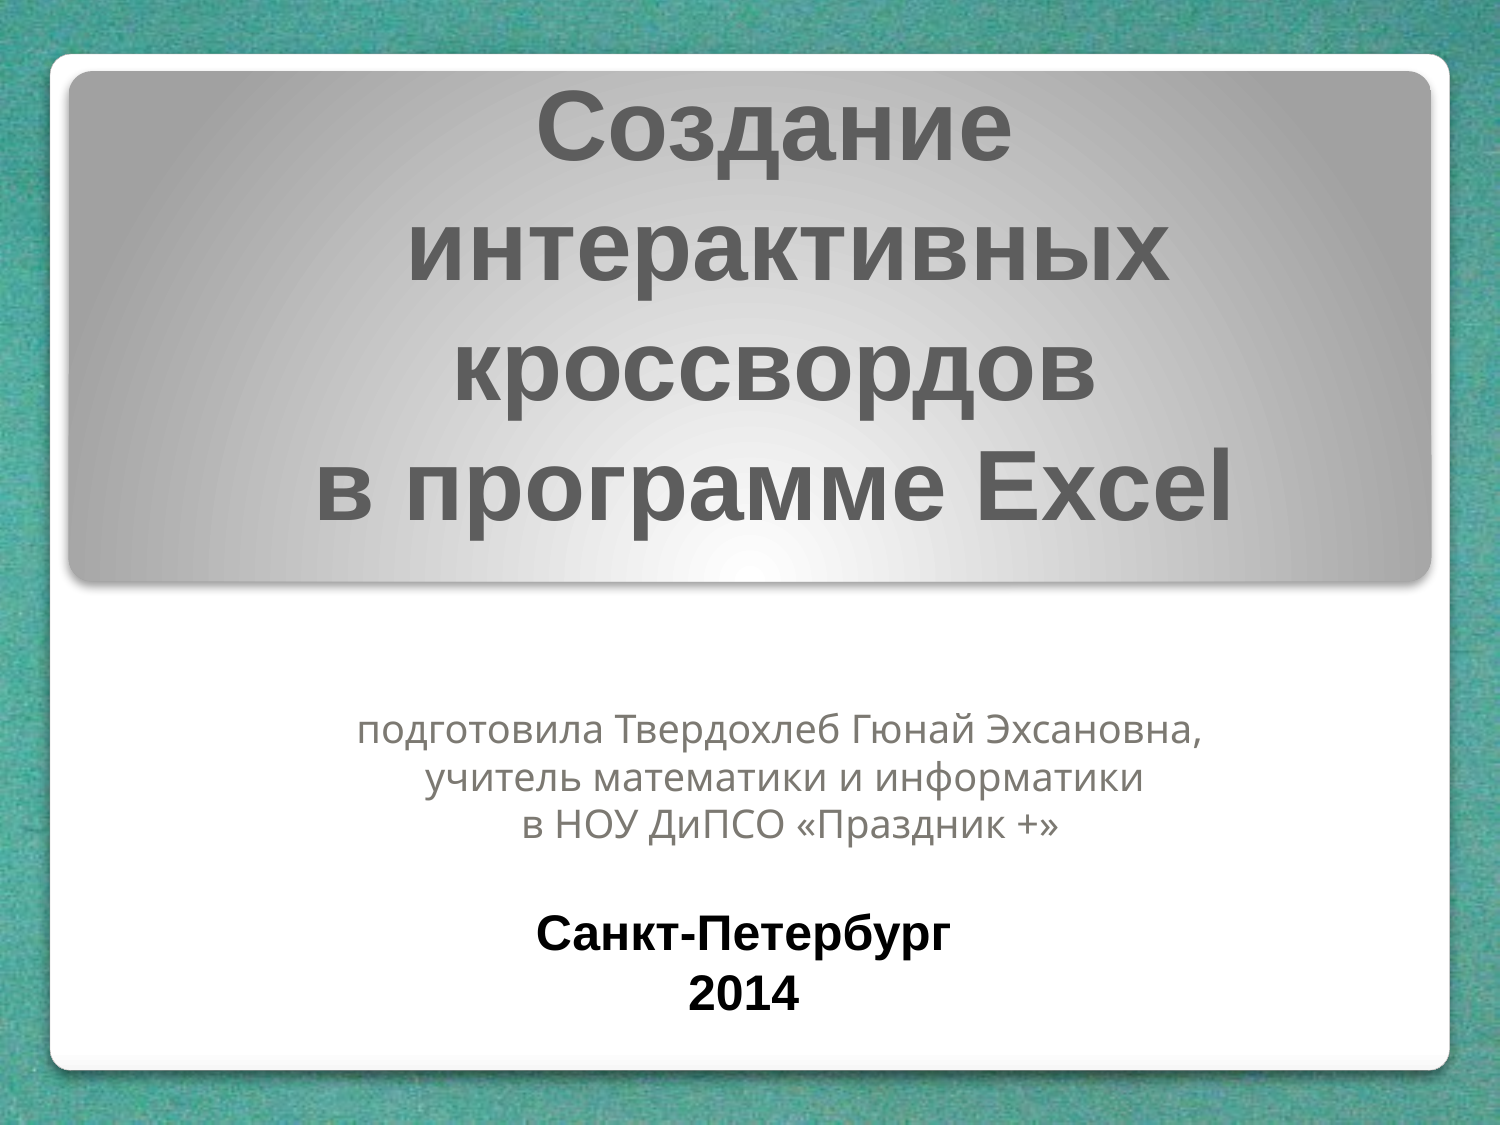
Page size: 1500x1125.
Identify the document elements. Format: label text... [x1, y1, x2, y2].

text_box Создание интерактивных кроссвордов в программе Excel [50, 53, 1500, 548]
subtitle подготовила Твердохлеб Гюнай Эхсановна, учитель математики и информатики в НОУ ДиПСО «Праздник +» [137, 704, 1413, 855]
picture [0, 0, 1500, 1125]
text_box Санкт-Петербург 2014 [487, 893, 1000, 1028]
